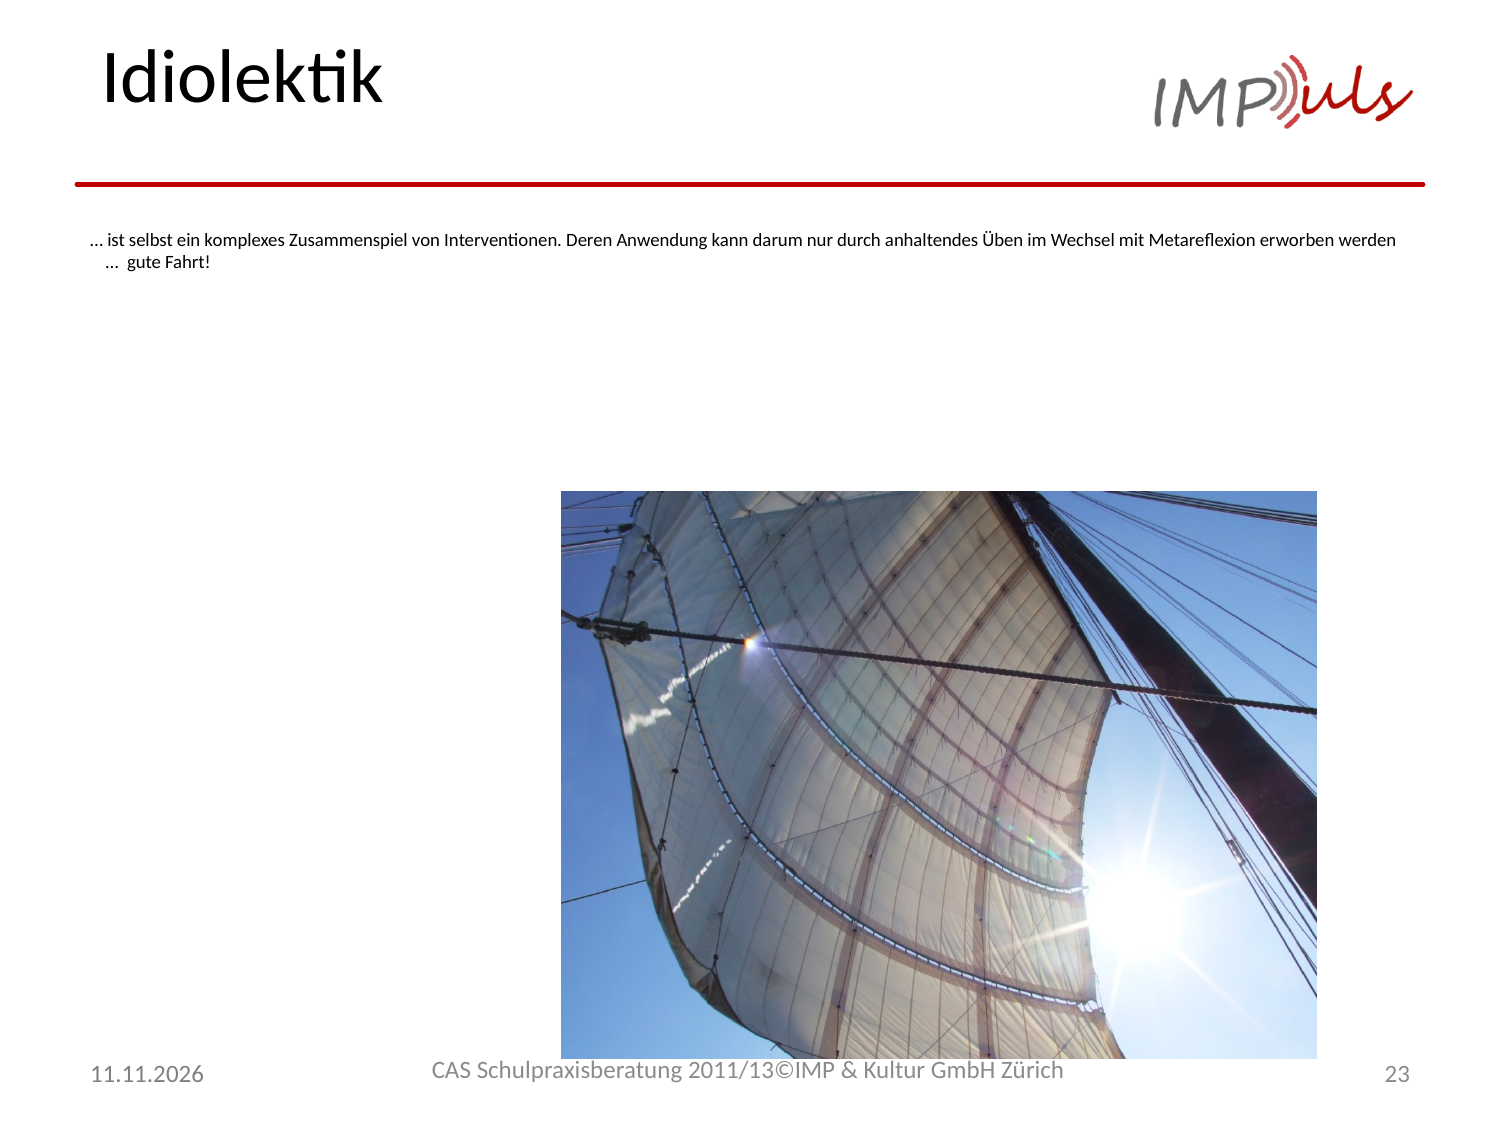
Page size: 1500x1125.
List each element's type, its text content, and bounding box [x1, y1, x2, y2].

slide_number 23 [1175, 1042, 1425, 1103]
title Idiolektik [86, 19, 1436, 126]
footer CAS Schulpraxisberatung 2011/13©IMP & Kultur GmbH Zürich [395, 1035, 1081, 1103]
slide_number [75, 1042, 395, 1103]
picture [1139, 126, 1424, 133]
list … ist selbst ein komplexes Zusammenspiel von Interventionen. Deren Anwendung kann darum nur durch anhaltendes Üben im Wechsel mit Metareflexion erworben werden … gute Fahrt! [75, 219, 1425, 308]
picture [560, 491, 1318, 1059]
